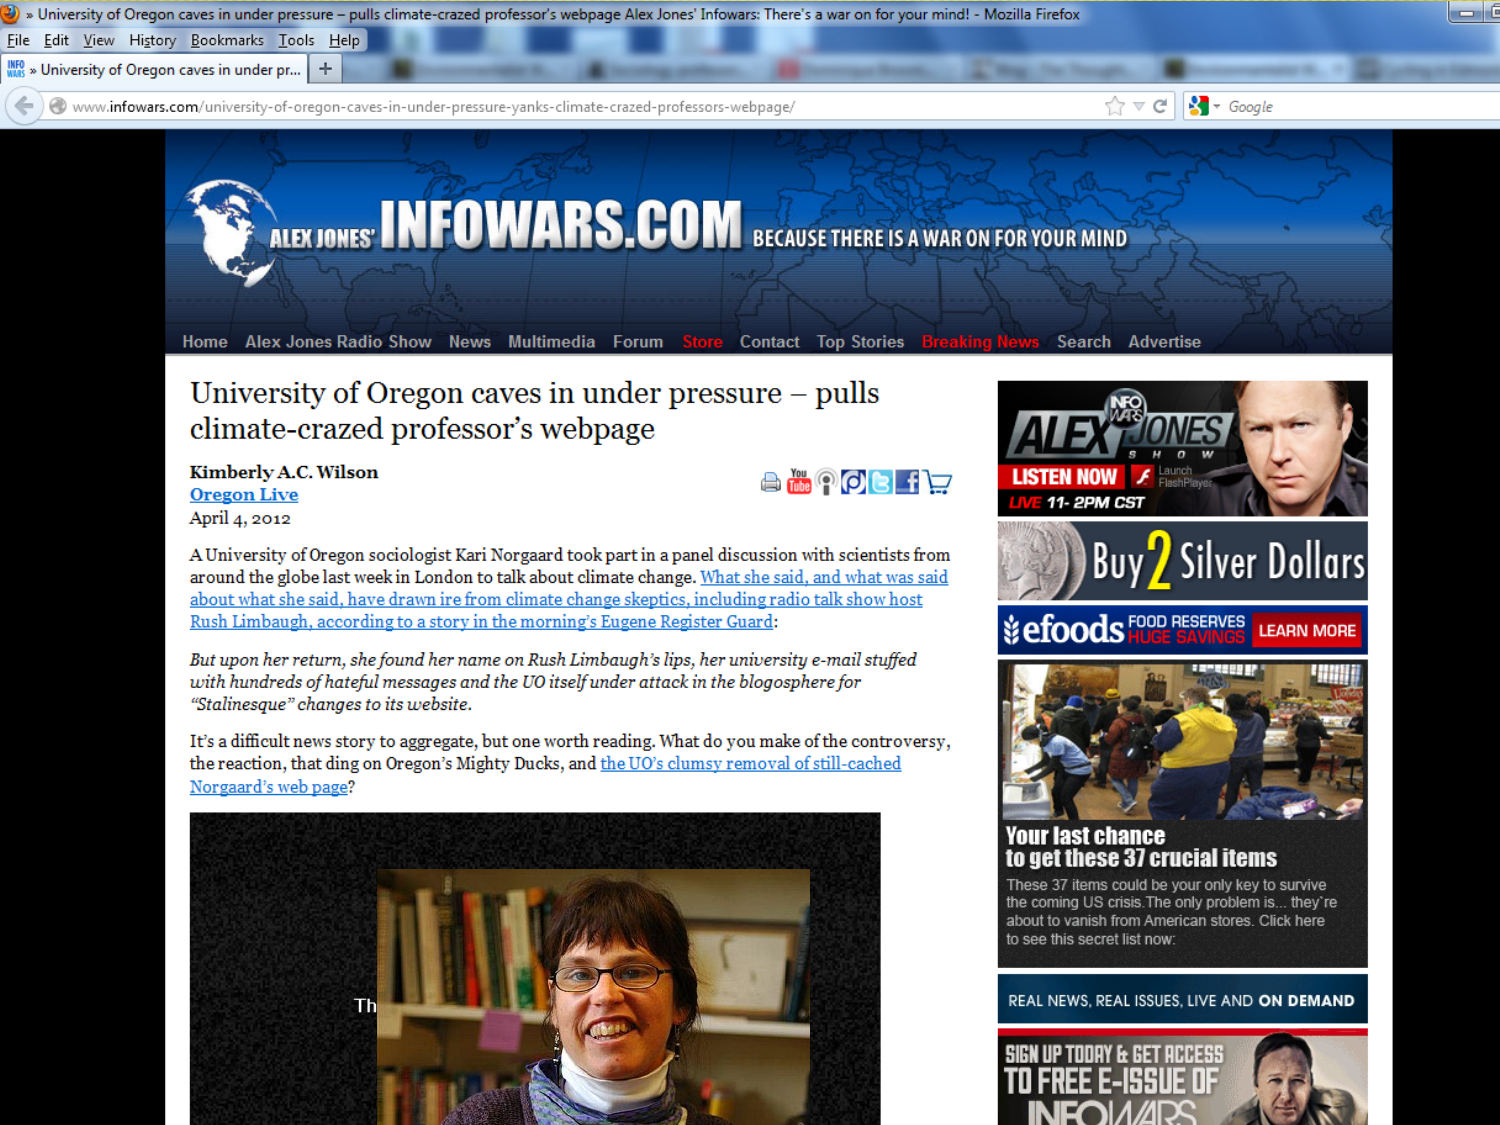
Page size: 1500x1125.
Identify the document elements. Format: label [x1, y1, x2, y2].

picture [376, 869, 810, 1125]
list [0, 0, 1500, 1125]
